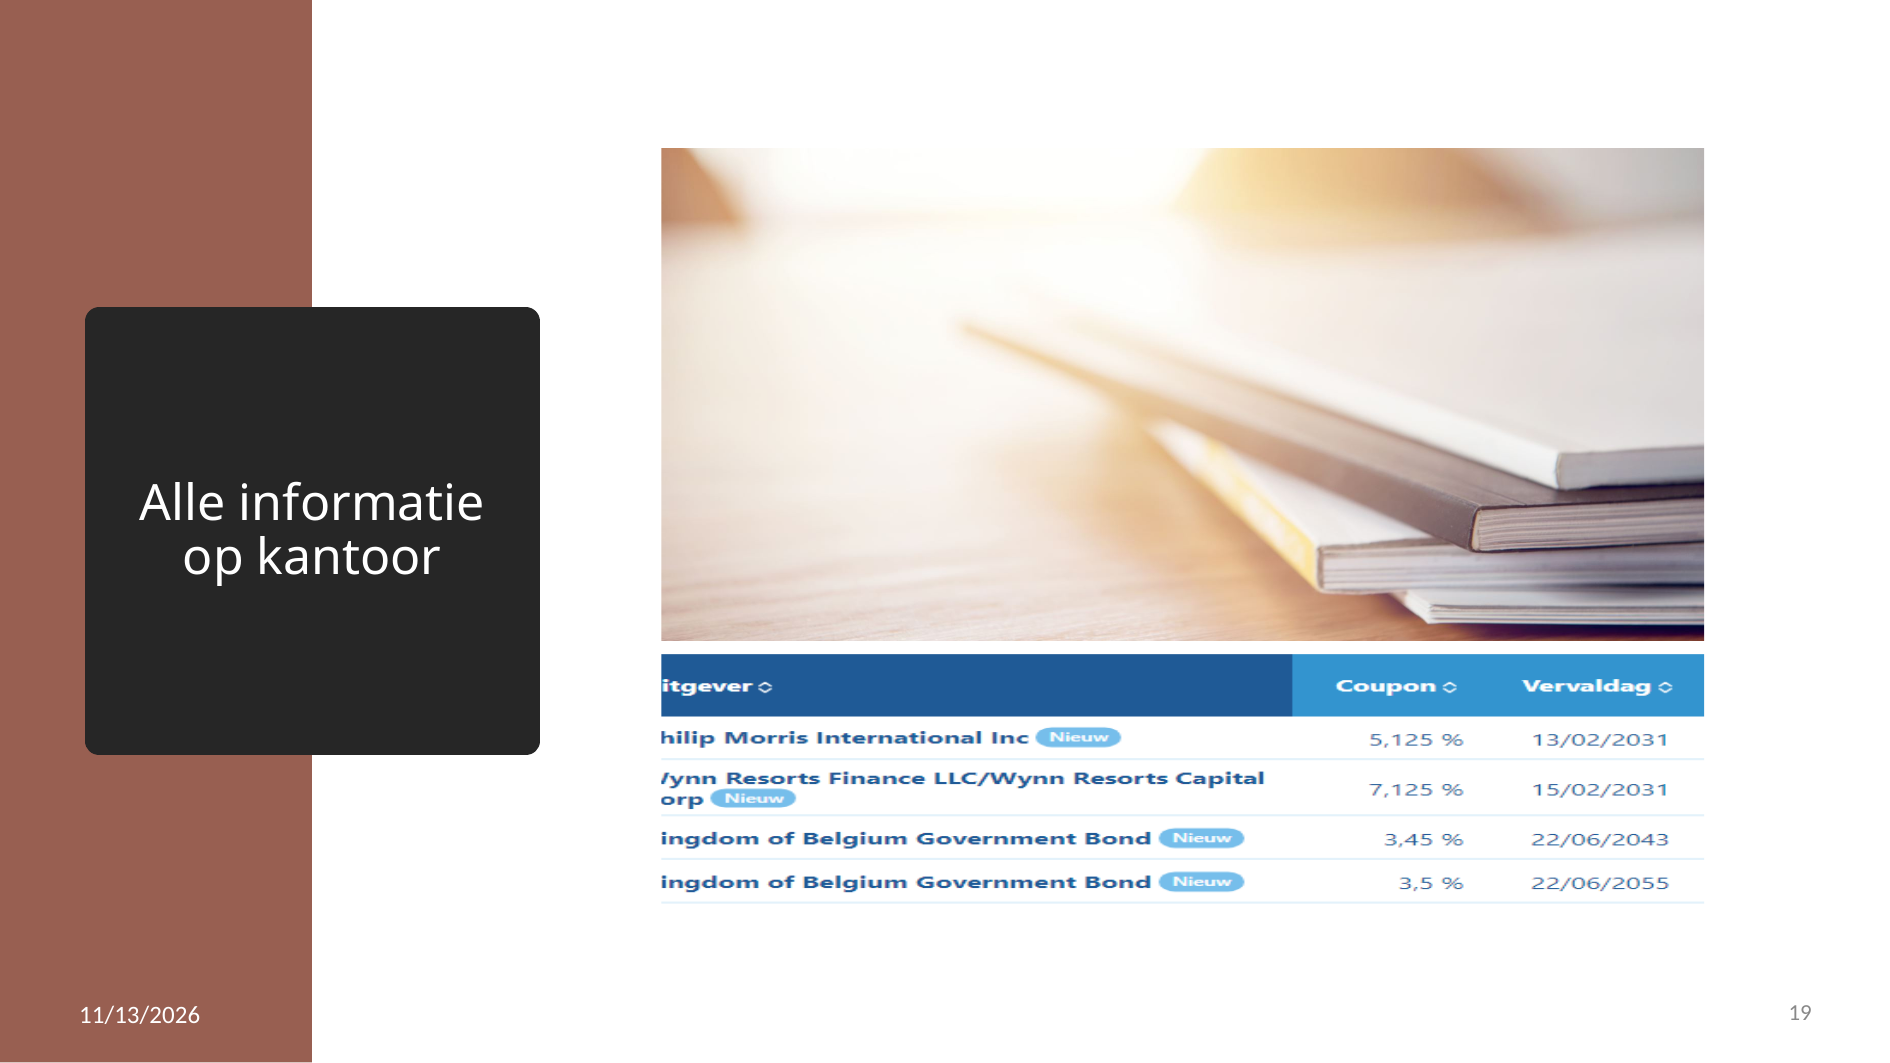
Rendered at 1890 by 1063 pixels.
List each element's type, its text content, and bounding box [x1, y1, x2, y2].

slide_number 19 [1752, 984, 1840, 1042]
picture [661, 148, 1705, 641]
title Alle informatie op kantoor [99, 321, 526, 742]
text_box [0, 0, 313, 1063]
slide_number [64, 984, 294, 1042]
picture [661, 650, 1705, 913]
text_box [313, 0, 1890, 1063]
